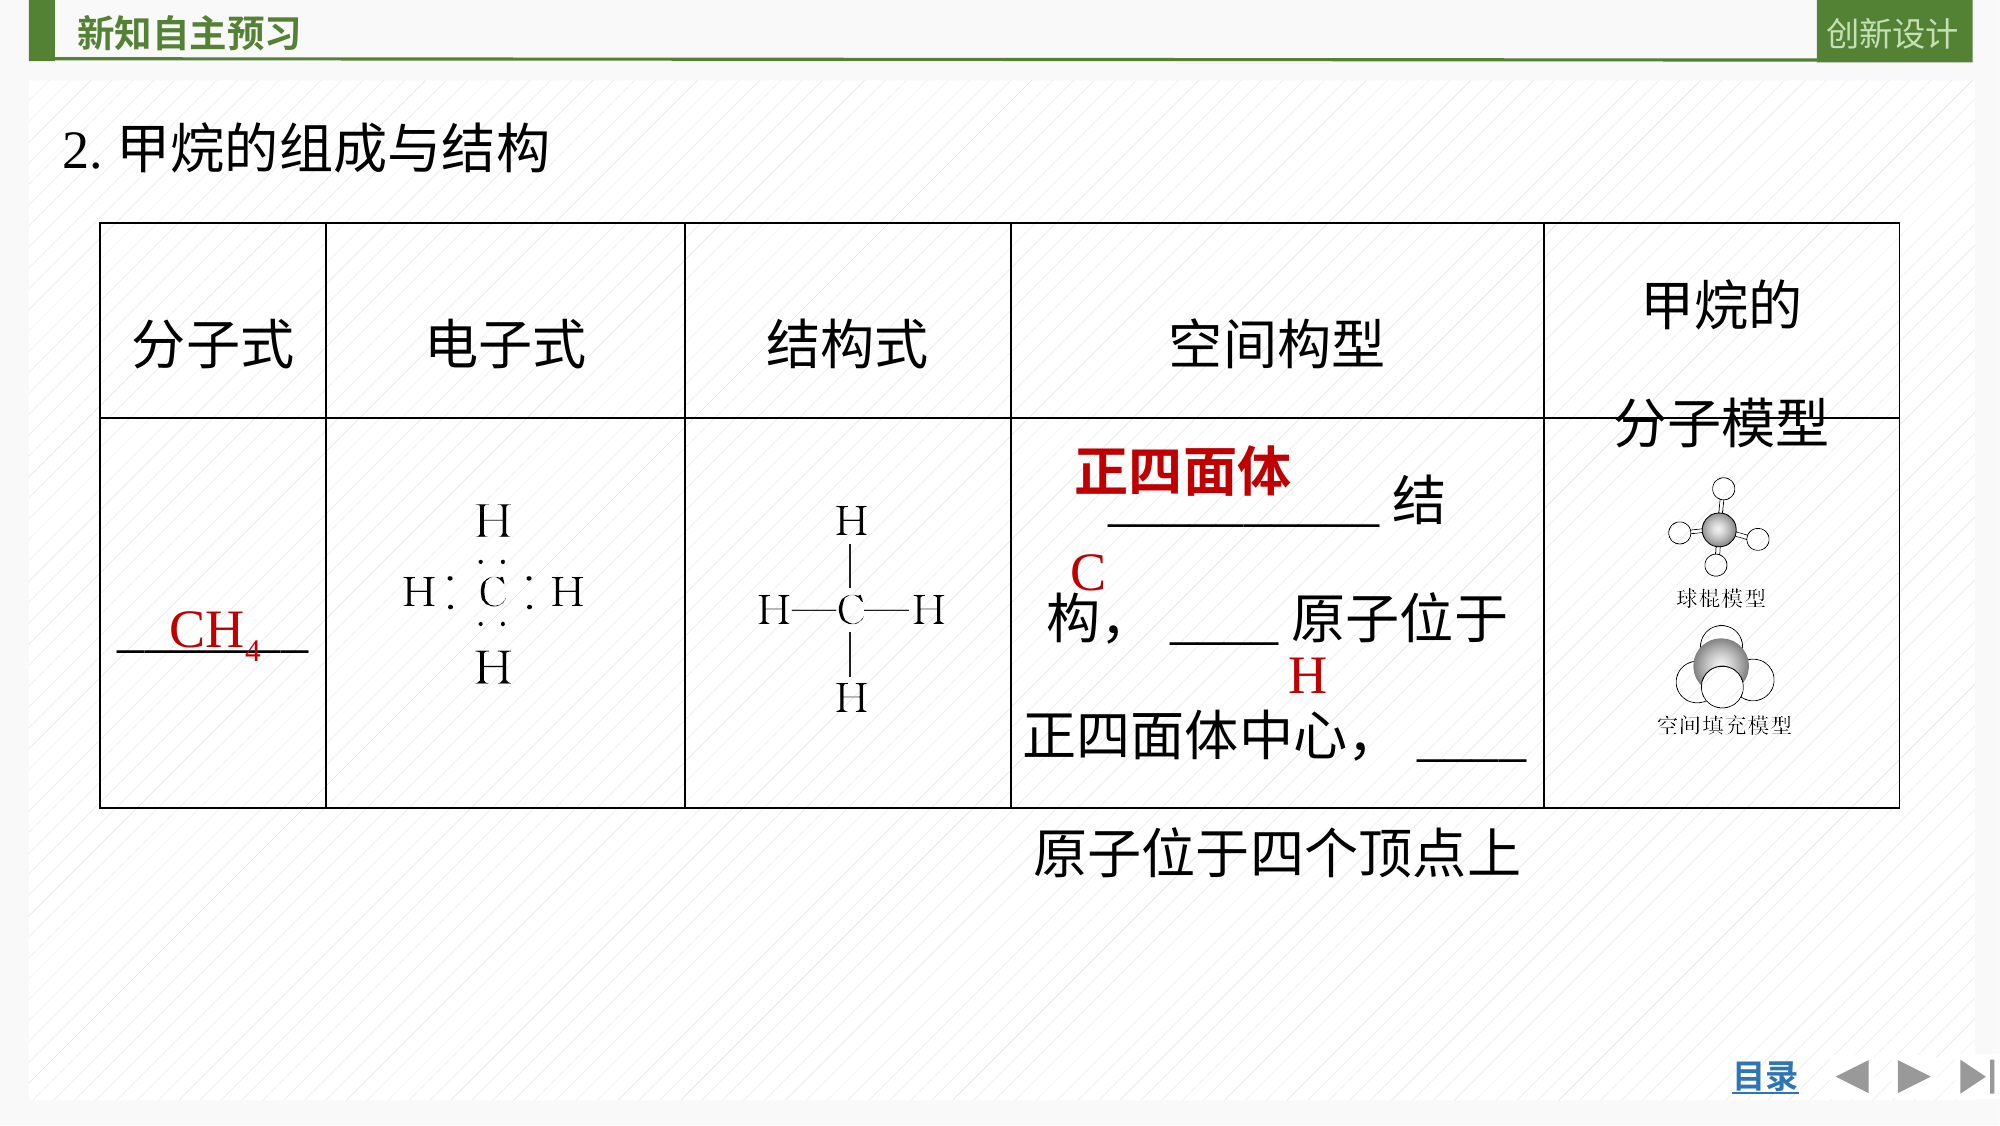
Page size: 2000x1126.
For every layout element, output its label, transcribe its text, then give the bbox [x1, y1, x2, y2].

text_box CH4 [154, 549, 290, 675]
table_header 空间构型 [1012, 224, 1543, 417]
picture [395, 497, 587, 692]
table_cell [1545, 419, 1899, 807]
text_box 正四面体 [1060, 430, 1307, 510]
picture [1651, 470, 1798, 740]
table_header 结构式 [686, 224, 1010, 417]
table_header 电子式 [327, 224, 684, 417]
text_box H [1273, 631, 1343, 712]
table_header 甲烷的 分子模型 [1545, 224, 1899, 417]
table_cell [327, 419, 684, 807]
text_box 2.甲烷的组成与结构 [42, 72, 1955, 190]
table_cell _______ [101, 419, 325, 807]
picture [750, 498, 950, 721]
table_header 分子式 [101, 224, 325, 417]
table_cell [686, 419, 1010, 807]
text_box C [1055, 528, 1122, 609]
table_cell __________结构，____原子位于正四面体中心，____原子位于四个顶点上 [1012, 419, 1543, 807]
